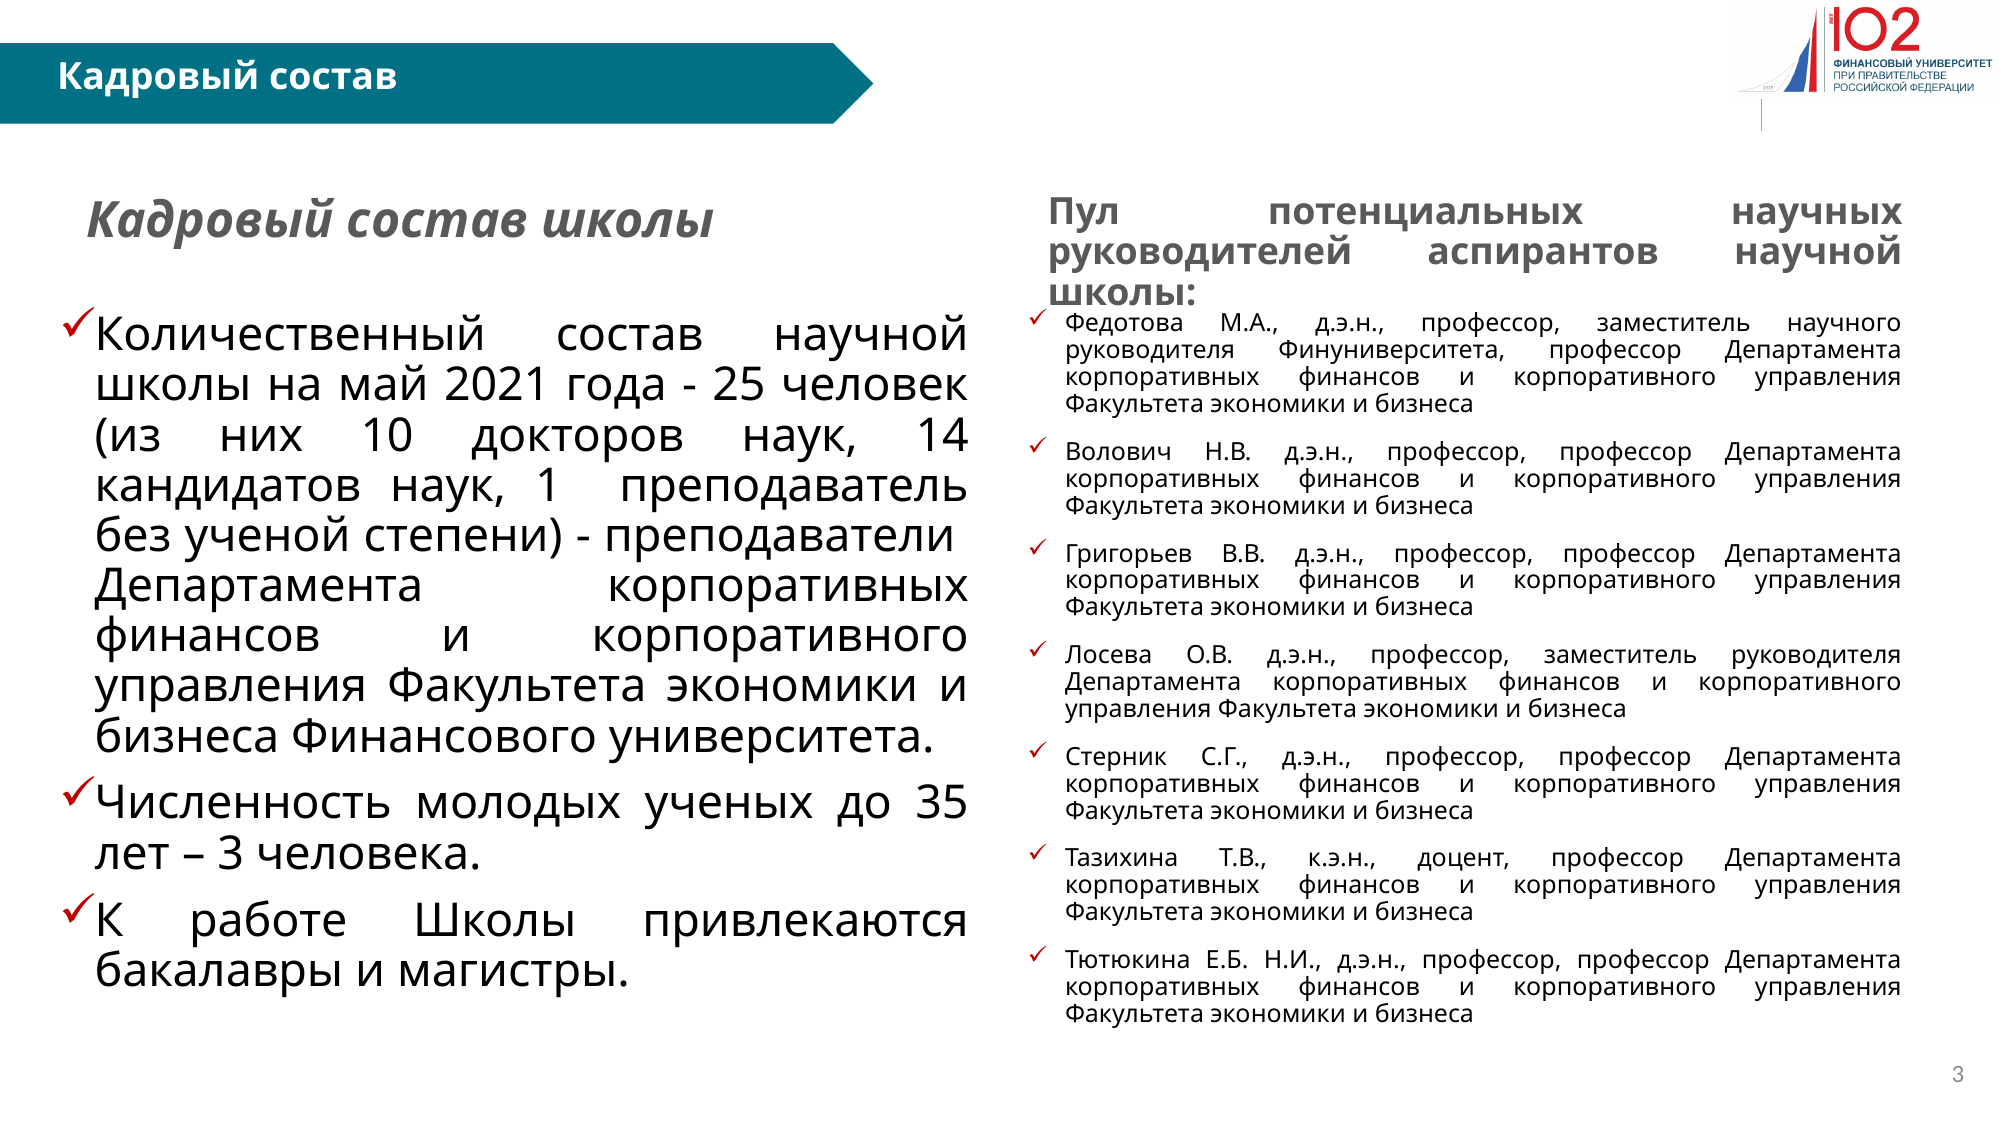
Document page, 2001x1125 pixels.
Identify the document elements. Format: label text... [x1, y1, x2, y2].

text_box [0, 42, 854, 125]
text_box [870, 78, 875, 89]
text_box Кадровый состав [42, 44, 870, 105]
text_box Федотова М.А., д.э.н., профессор, заместитель научного руководителя Финуниверситета, профессор Департамента корпоративных финансов и корпоративного управления Факультета экономики и бизнеса Волович Н.В. д.э.н., профессор, профессор Департамента корпоративных финансов и корпоративного управления Факультета экономики и бизнеса Григорьев В.В. д.э.н., профессор, профессор Департамента корпоративных финансов и корпоративного управления Факультета экономики и бизнеса Лосева О.В. д.э.н., профессор, заместитель руководителя Департамента корпоративных финансов и корпоративного управления Факультета экономики и бизнеса Стерник С.Г., д.э.н., профессор, профессор Департамента корпоративных финансов и корпоративного управления Факультета экономики и бизнеса Тазихина Т.В., к.э.н., доцент, профессор Департамента корпоративных финансов и корпоративного управления Факультета экономики и бизнеса Тютюкина Е.Б. Н.И., д.э.н., профессор, профессор Департамента корпоративных финансов и корпоративного управления Факультета экономики и бизнеса [1012, 302, 1918, 1075]
text_box Пул потенциальных научных руководителей аспирантов научной школы: [1032, 123, 1918, 302]
text_box Кадровый состав школы [71, 186, 874, 302]
text_box Количественный состав научной школы на май 2021 года - 25 человек (из них 10 докторов наук, 14 кандидатов наук, 1 преподаватель без ученой степени) - преподаватели Департамента корпоративных финансов и корпоративного управления Факультета экономики и бизнеса Финансового университета. Численность молодых ученых до 35 лет – 3 человека. К работе Школы привлекаются бакалавры и магистры. [44, 302, 984, 1016]
picture [1727, 0, 2000, 99]
slide_number 3 [1529, 1042, 1980, 1103]
